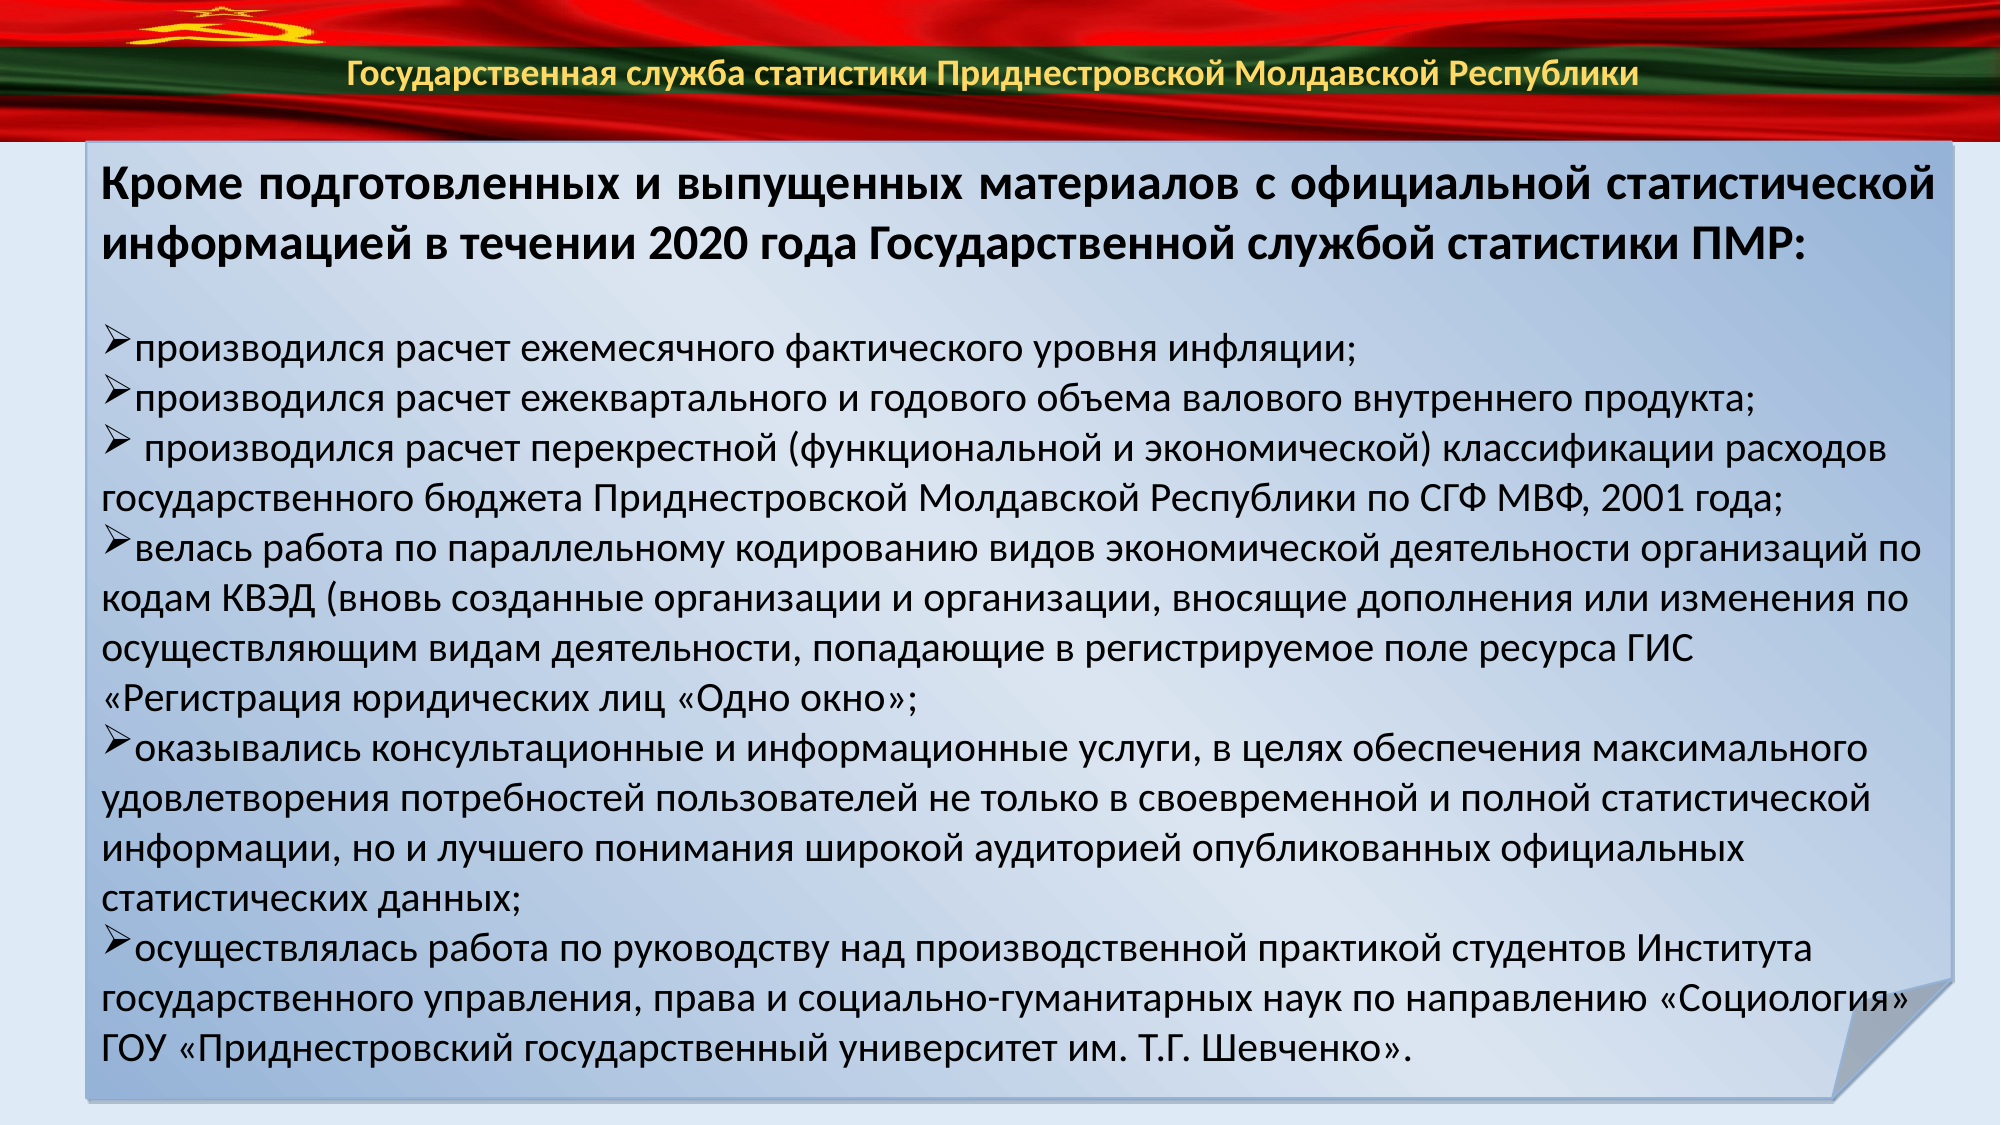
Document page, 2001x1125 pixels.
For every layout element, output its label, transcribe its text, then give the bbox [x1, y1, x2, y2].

text_box Кроме подготовленных и выпущенных материалов c официальной статистической информацией в течении 2020 года Государственной службой статистики ПМР: производился расчет ежемесячного фактического уровня инфляции; производился расчет ежеквартального и годового объема валового внутреннего продукта; производился расчет перекрестной (функциональной и экономической) классификации расходов государственного бюджета Приднестровской Молдавской Республики по СГФ МВФ, 2001 года; велась работа по параллельному кодированию видов экономической деятельности организаций по кодам КВЭД (вновь созданные организации и организации, вносящие дополнения или изменения по осуществляющим видам деятельности, попадающие в регистрируемое поле ресурса ГИС «Регистрация юридических лиц «Одно окно»; оказывались консультационные и информационные услуги, в целях обеспечения максимального удовлетворения потребностей пользователей не только в своевременной и полной статистической информации, но и лучшего понимания широкой аудиторией опубликованных официальных статистических данных; осуществлялась работа по руководству над производственной практикой студентов Института государственного управления, права и социально-гуманитарных наук по направлению «Социология» ГОУ «Приднестровский государственный университет им. Т.Г. Шевченко». [86, 142, 1952, 1099]
picture [0, 0, 2000, 142]
